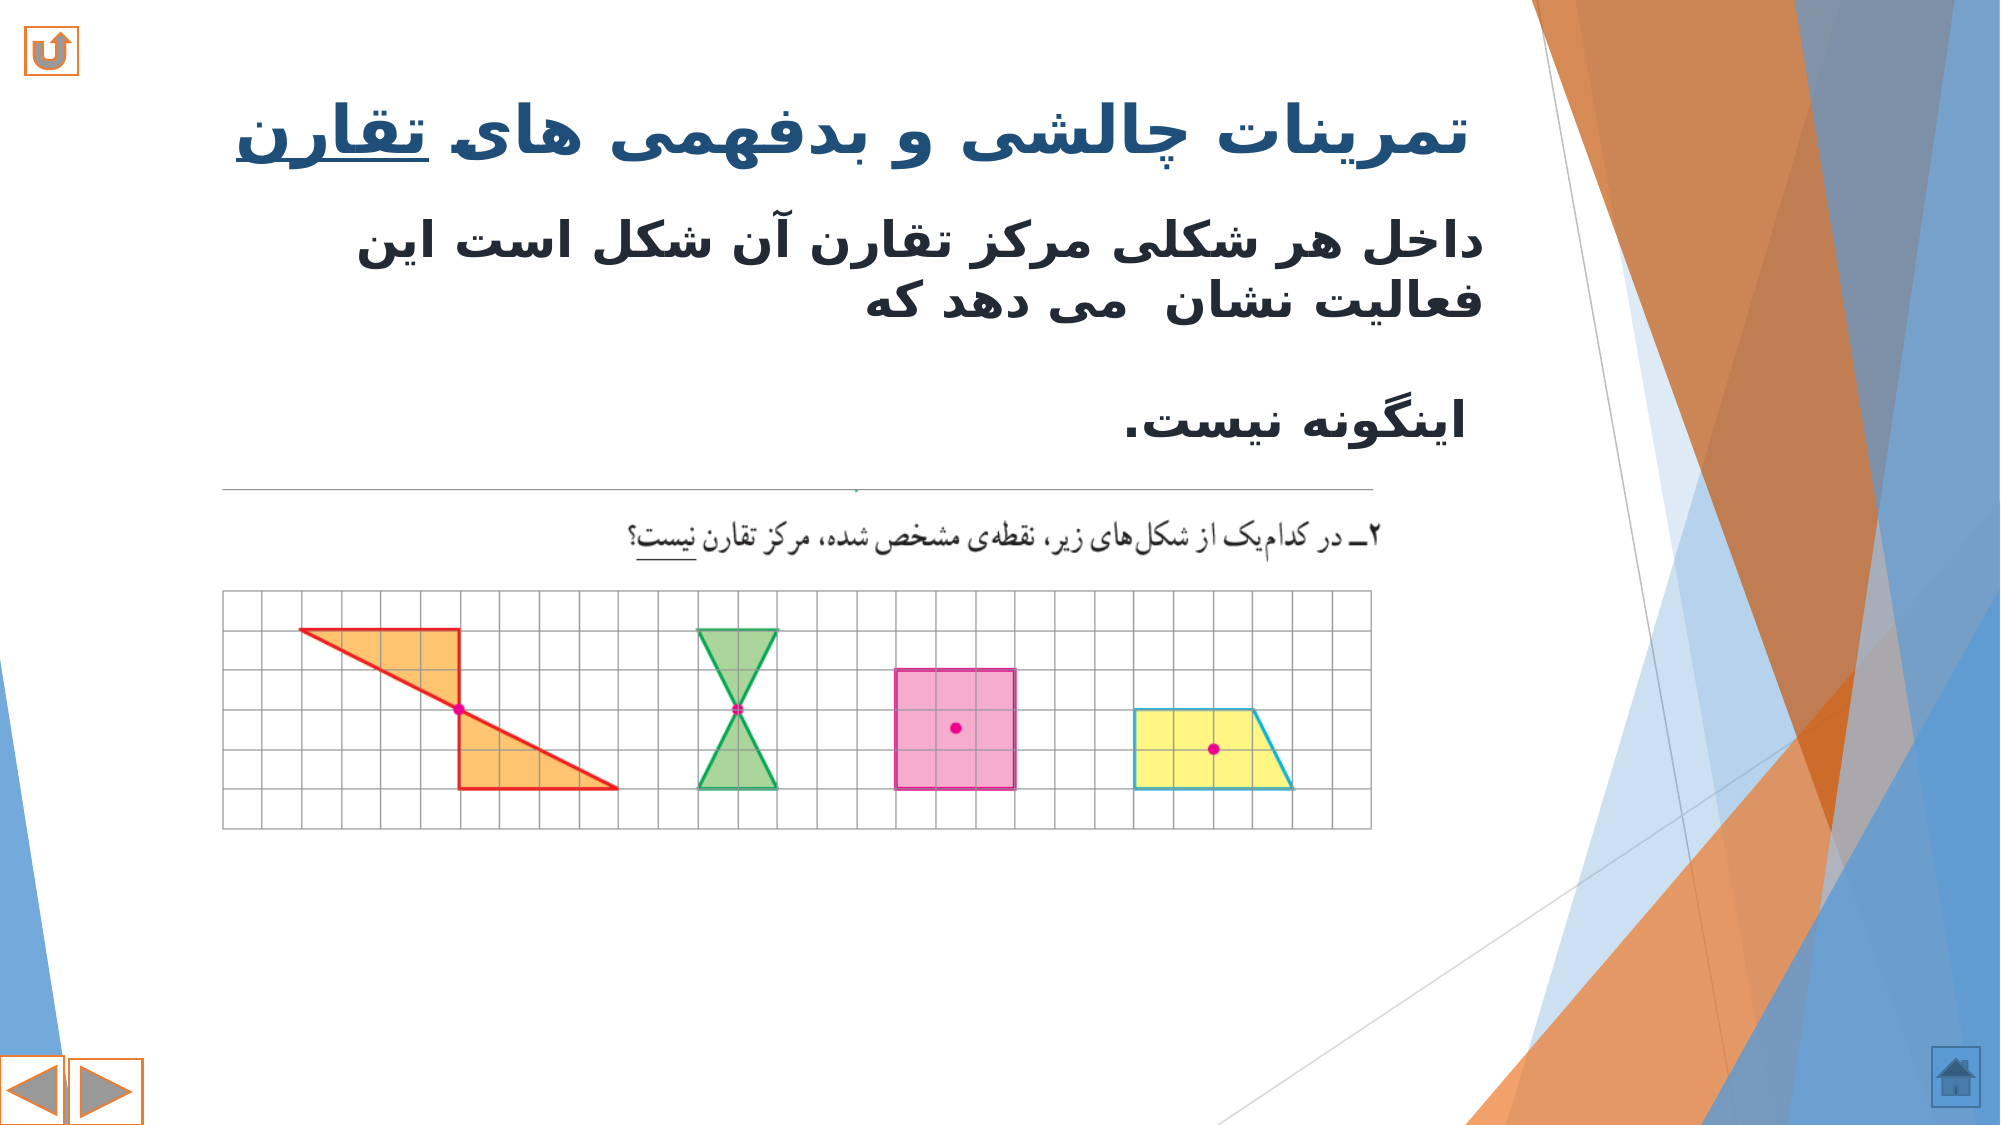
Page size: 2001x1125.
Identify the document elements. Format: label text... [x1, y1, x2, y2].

text_box [68, 1058, 144, 1125]
text_box [0, 1055, 65, 1125]
text_box داخل هر شکلی مرکز تقارن آن شکل است این فعالیت نشان می دهد که اینگونه نیست. [213, 199, 1500, 455]
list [215, 489, 1417, 856]
text_box [1931, 1046, 1981, 1108]
text_box [24, 26, 79, 76]
title تمرینات چالشی و بدفهمی های تقارن [124, 79, 1584, 219]
